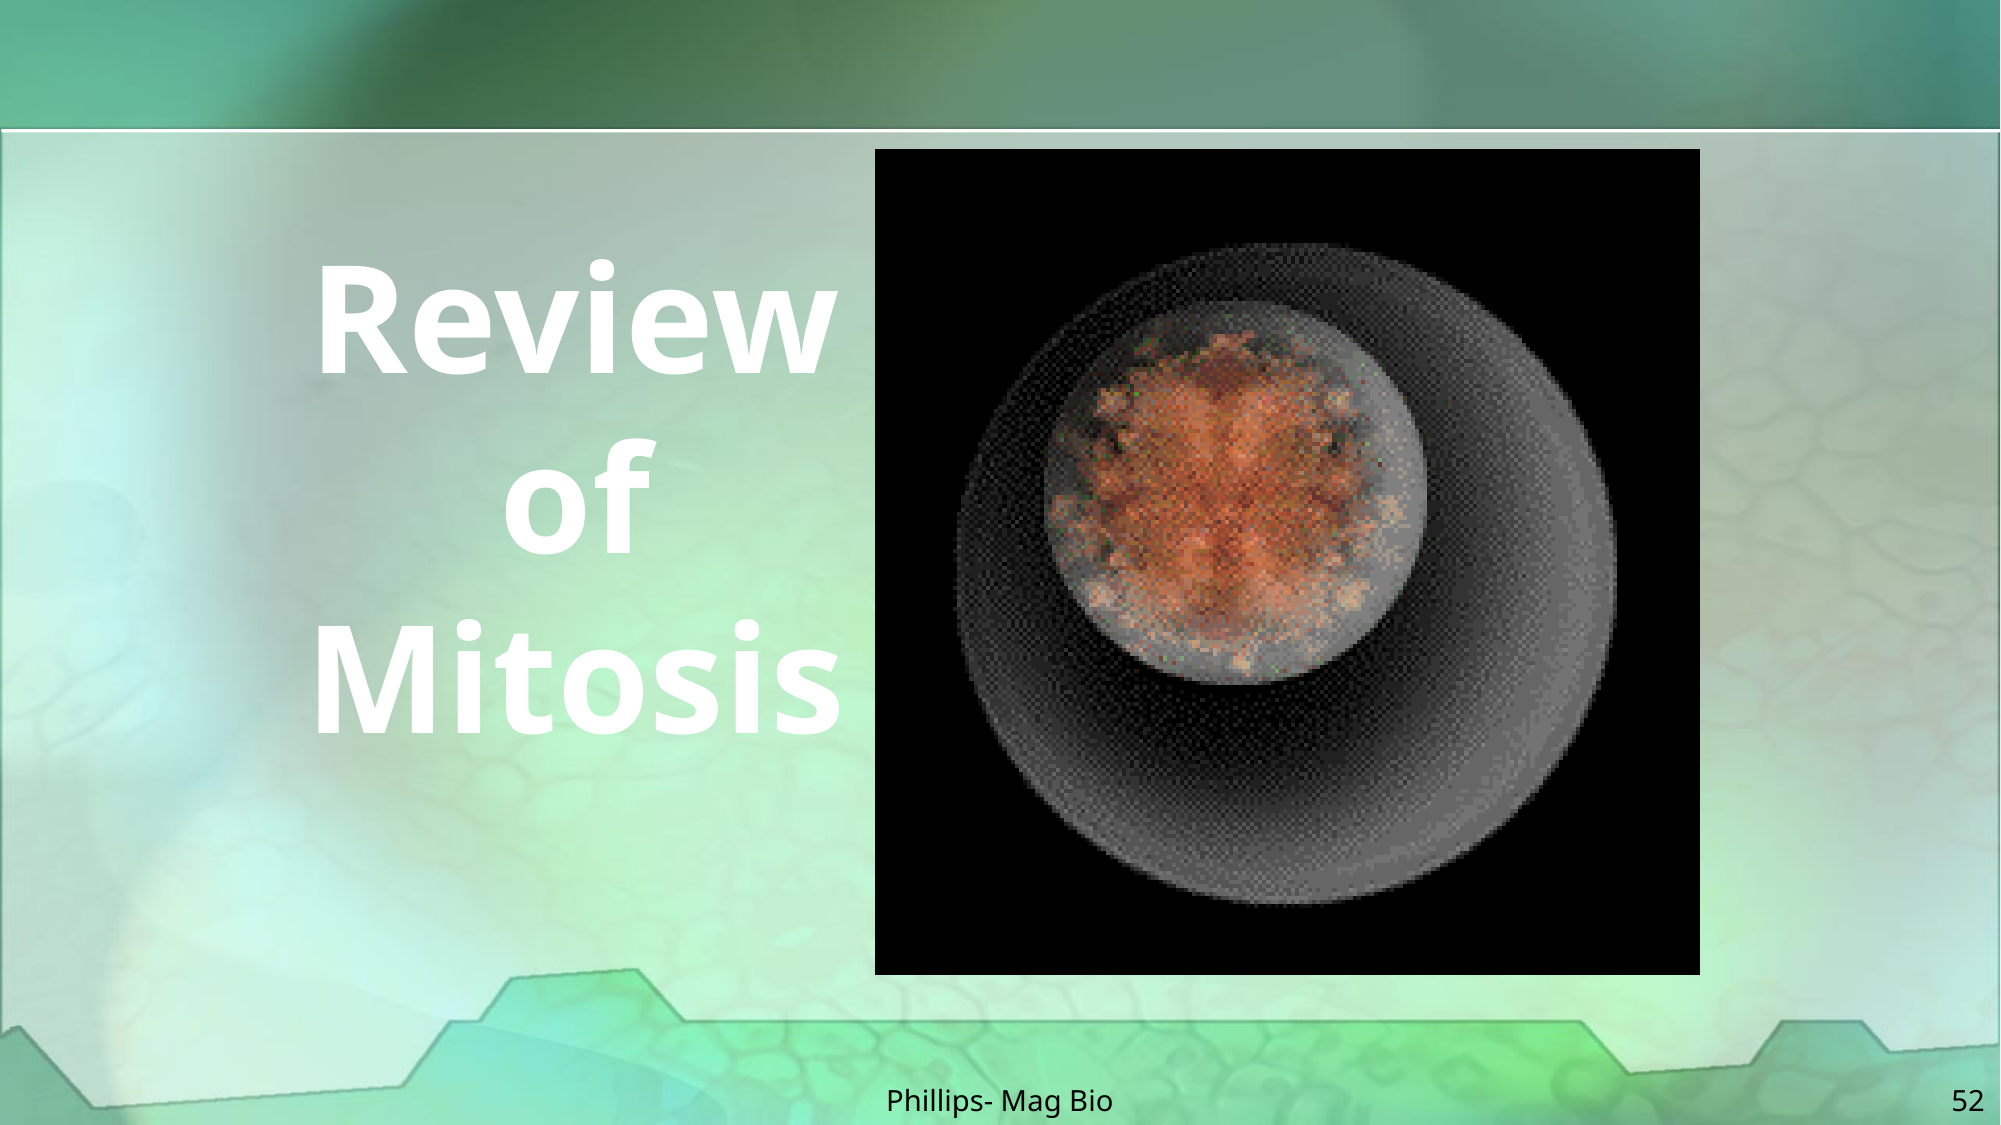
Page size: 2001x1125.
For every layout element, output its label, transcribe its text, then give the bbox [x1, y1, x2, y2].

slide_number 52 [1583, 1074, 2000, 1125]
footer Phillips- Mag Bio [683, 1074, 1317, 1125]
picture [0, 0, 2001, 1125]
title Review of Mitosis [287, 437, 863, 550]
